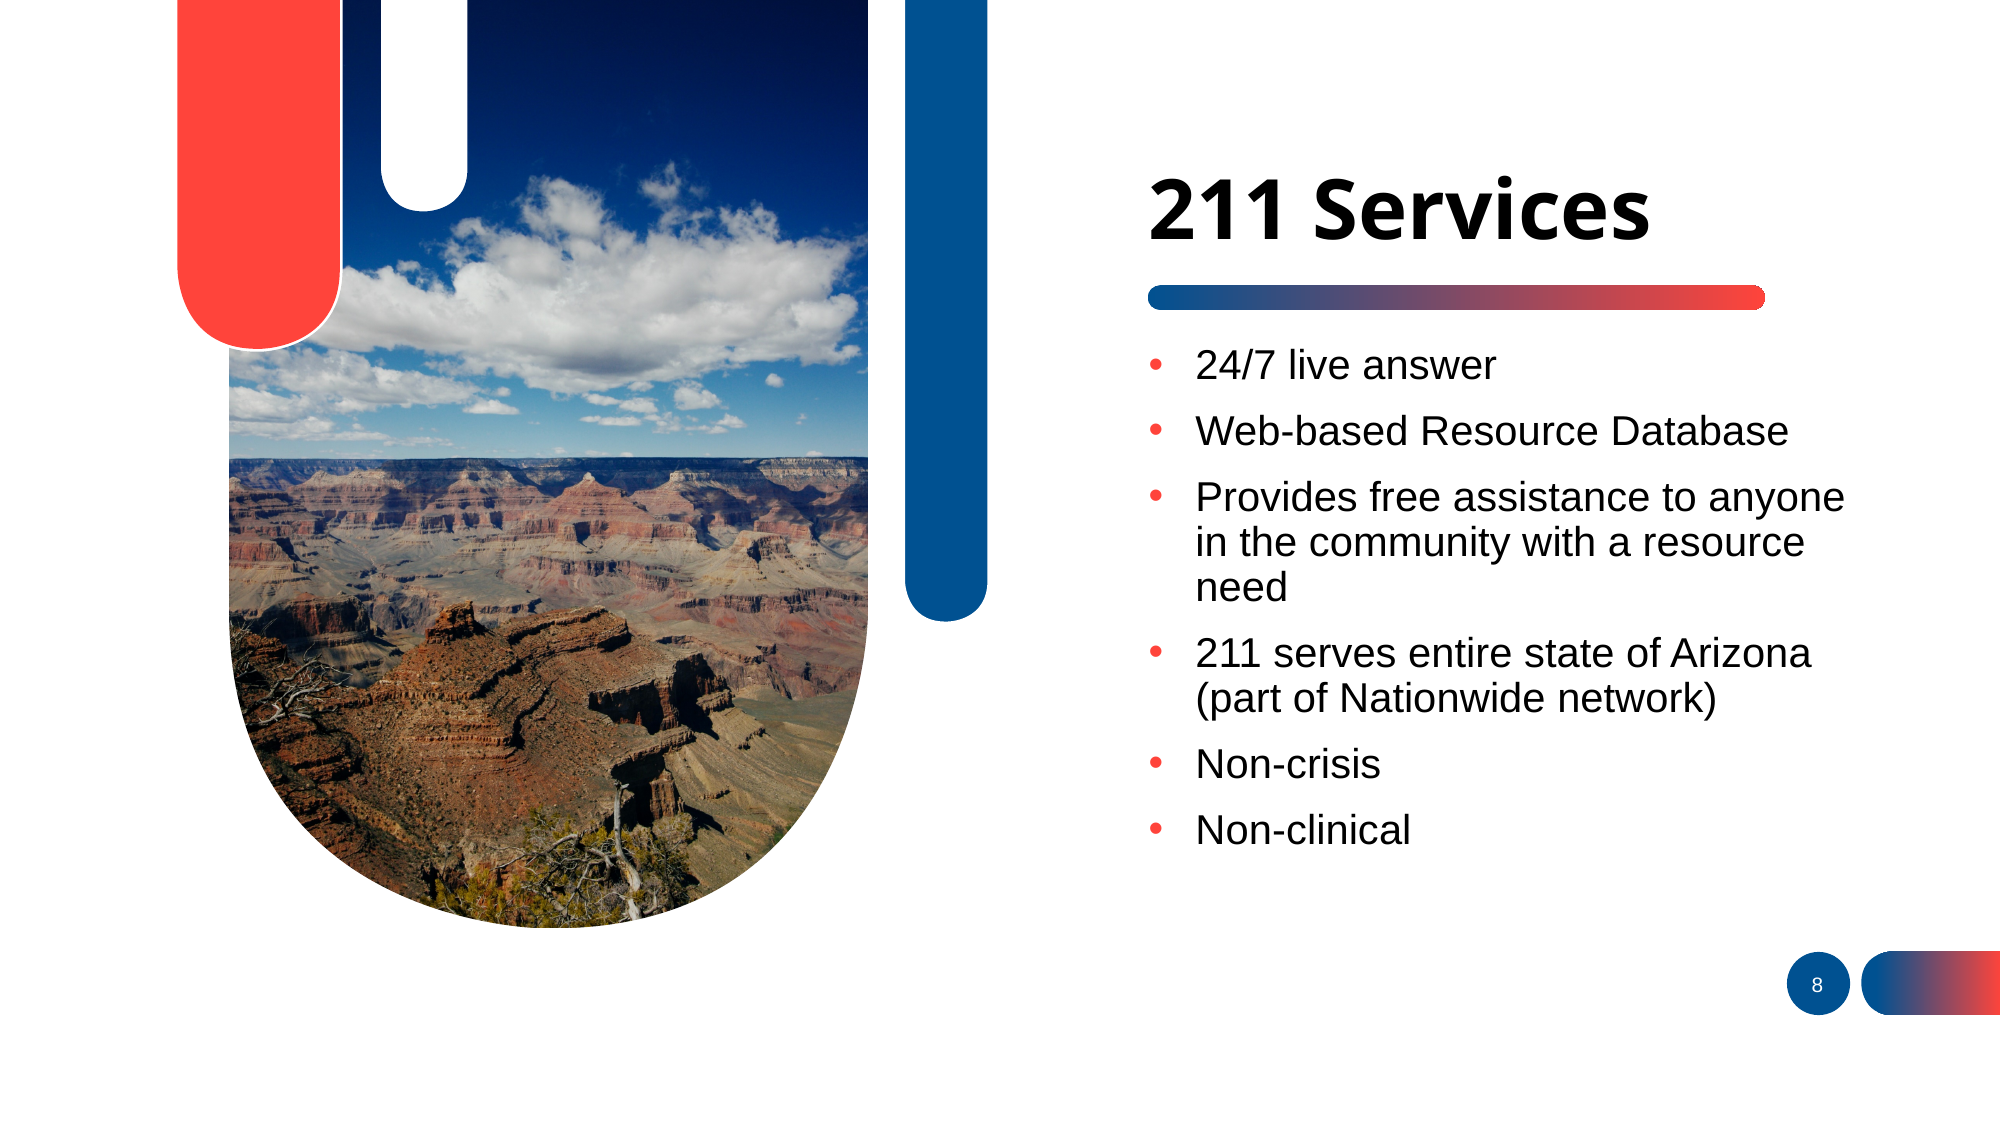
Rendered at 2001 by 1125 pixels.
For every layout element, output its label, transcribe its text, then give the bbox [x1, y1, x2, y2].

title 211 Services [1133, 148, 1873, 278]
list 24/7 live answer Web-based Resource Database Provides free assistance to anyone in the community with a resource need 211 serves entire state of Arizona (part of Nationwide network) Non-crisis Non-clinical [1133, 336, 1880, 955]
picture [229, 0, 869, 928]
slide_number 8 [1772, 955, 1863, 1015]
